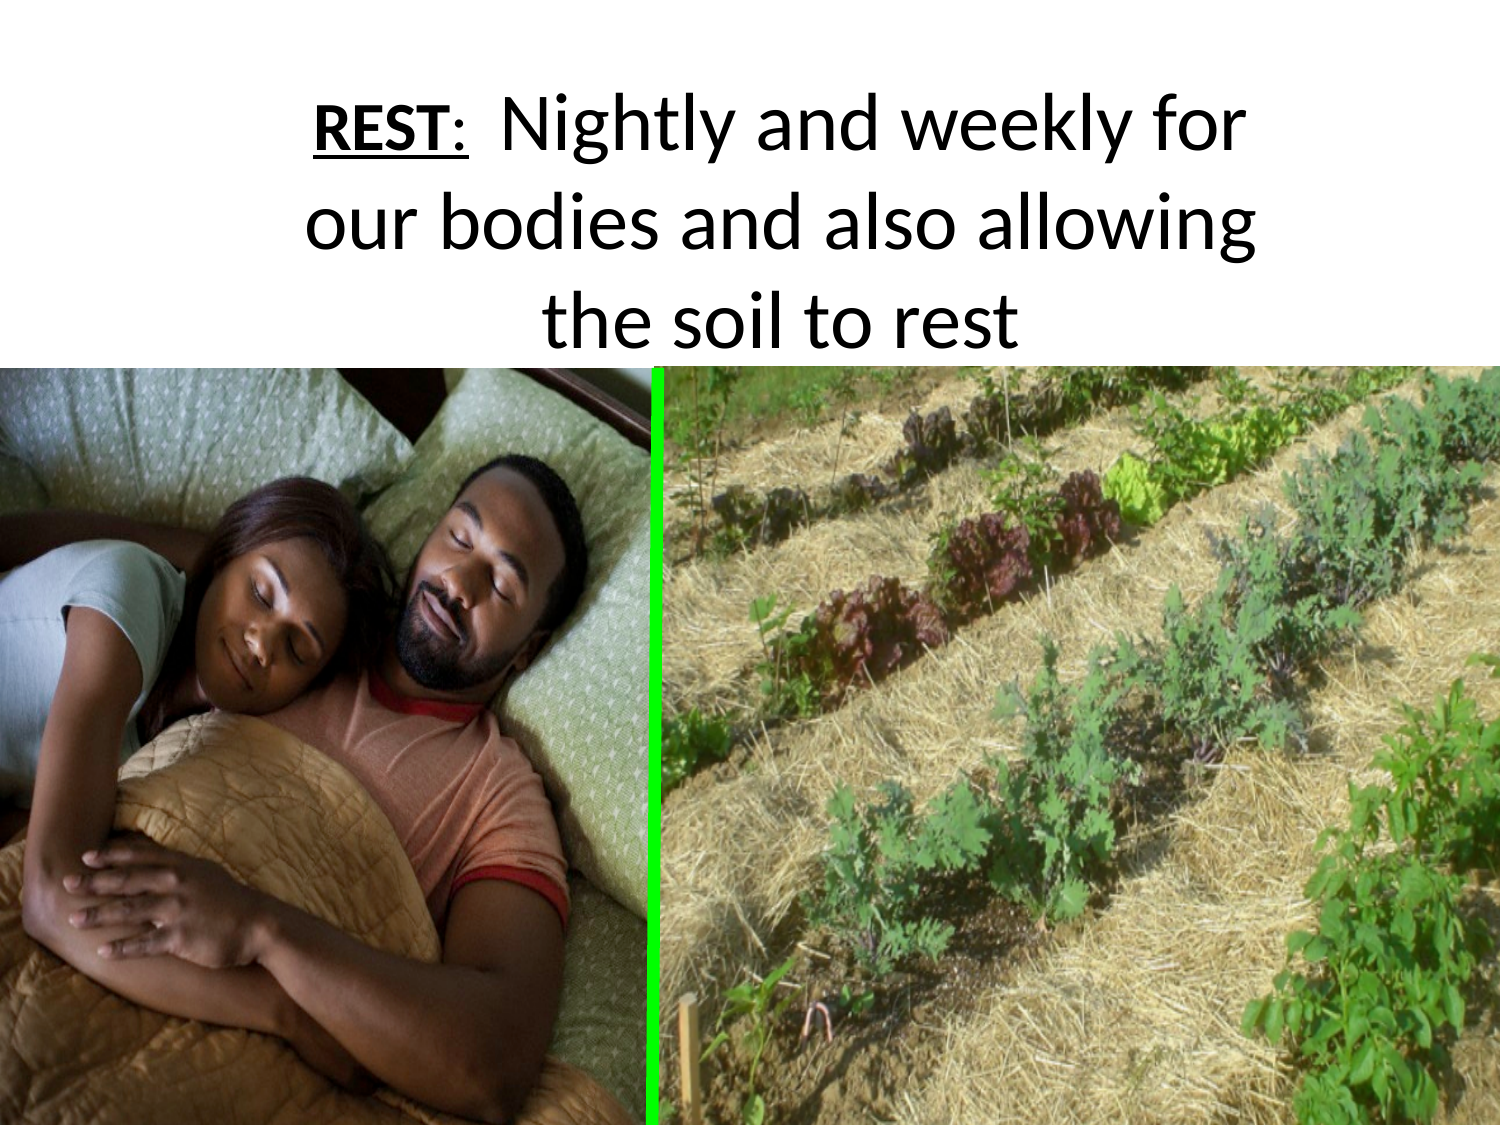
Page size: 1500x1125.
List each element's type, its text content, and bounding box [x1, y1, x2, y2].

picture [0, 368, 651, 1125]
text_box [651, 367, 659, 1125]
picture [654, 366, 1500, 1125]
title REST: Nightly and weekly for our bodies and also allowing the soil to rest [249, 184, 1313, 347]
